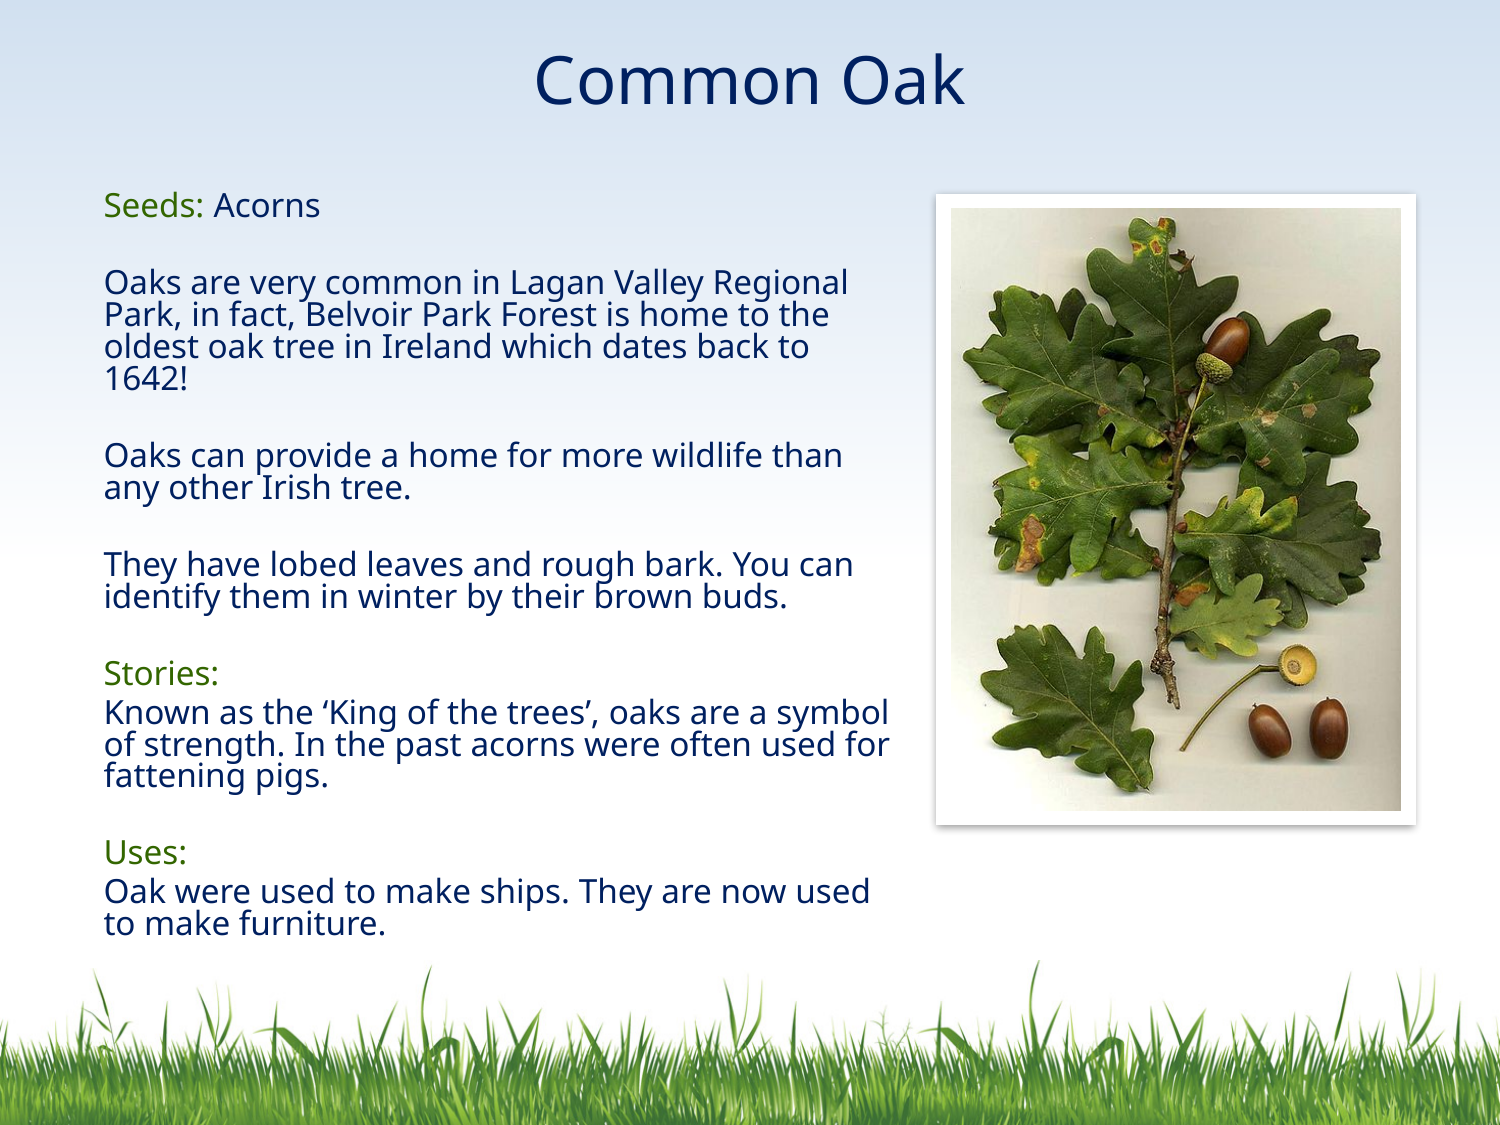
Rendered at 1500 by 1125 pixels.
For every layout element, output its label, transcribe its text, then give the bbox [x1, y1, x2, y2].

text_box Common Oak [74, 0, 1425, 172]
picture [950, 207, 1402, 811]
list Seeds: Acorns Oaks are very common in Lagan Valley Regional Park, in fact, Belvoir Park Forest is home to the oldest oak tree in Ireland which dates back to 1642! Oaks can provide a home for more wildlife than any other Irish tree. They have lobed leaves and rough bark. You can identify them in winter by their brown buds. Stories: Known as the ‘King of the trees’, oaks are a symbol of strength. In the past acorns were often used for fattening pigs. Uses: Oak were used to make ships. They are now used to make furniture. [88, 184, 918, 958]
picture [0, 960, 1500, 1125]
